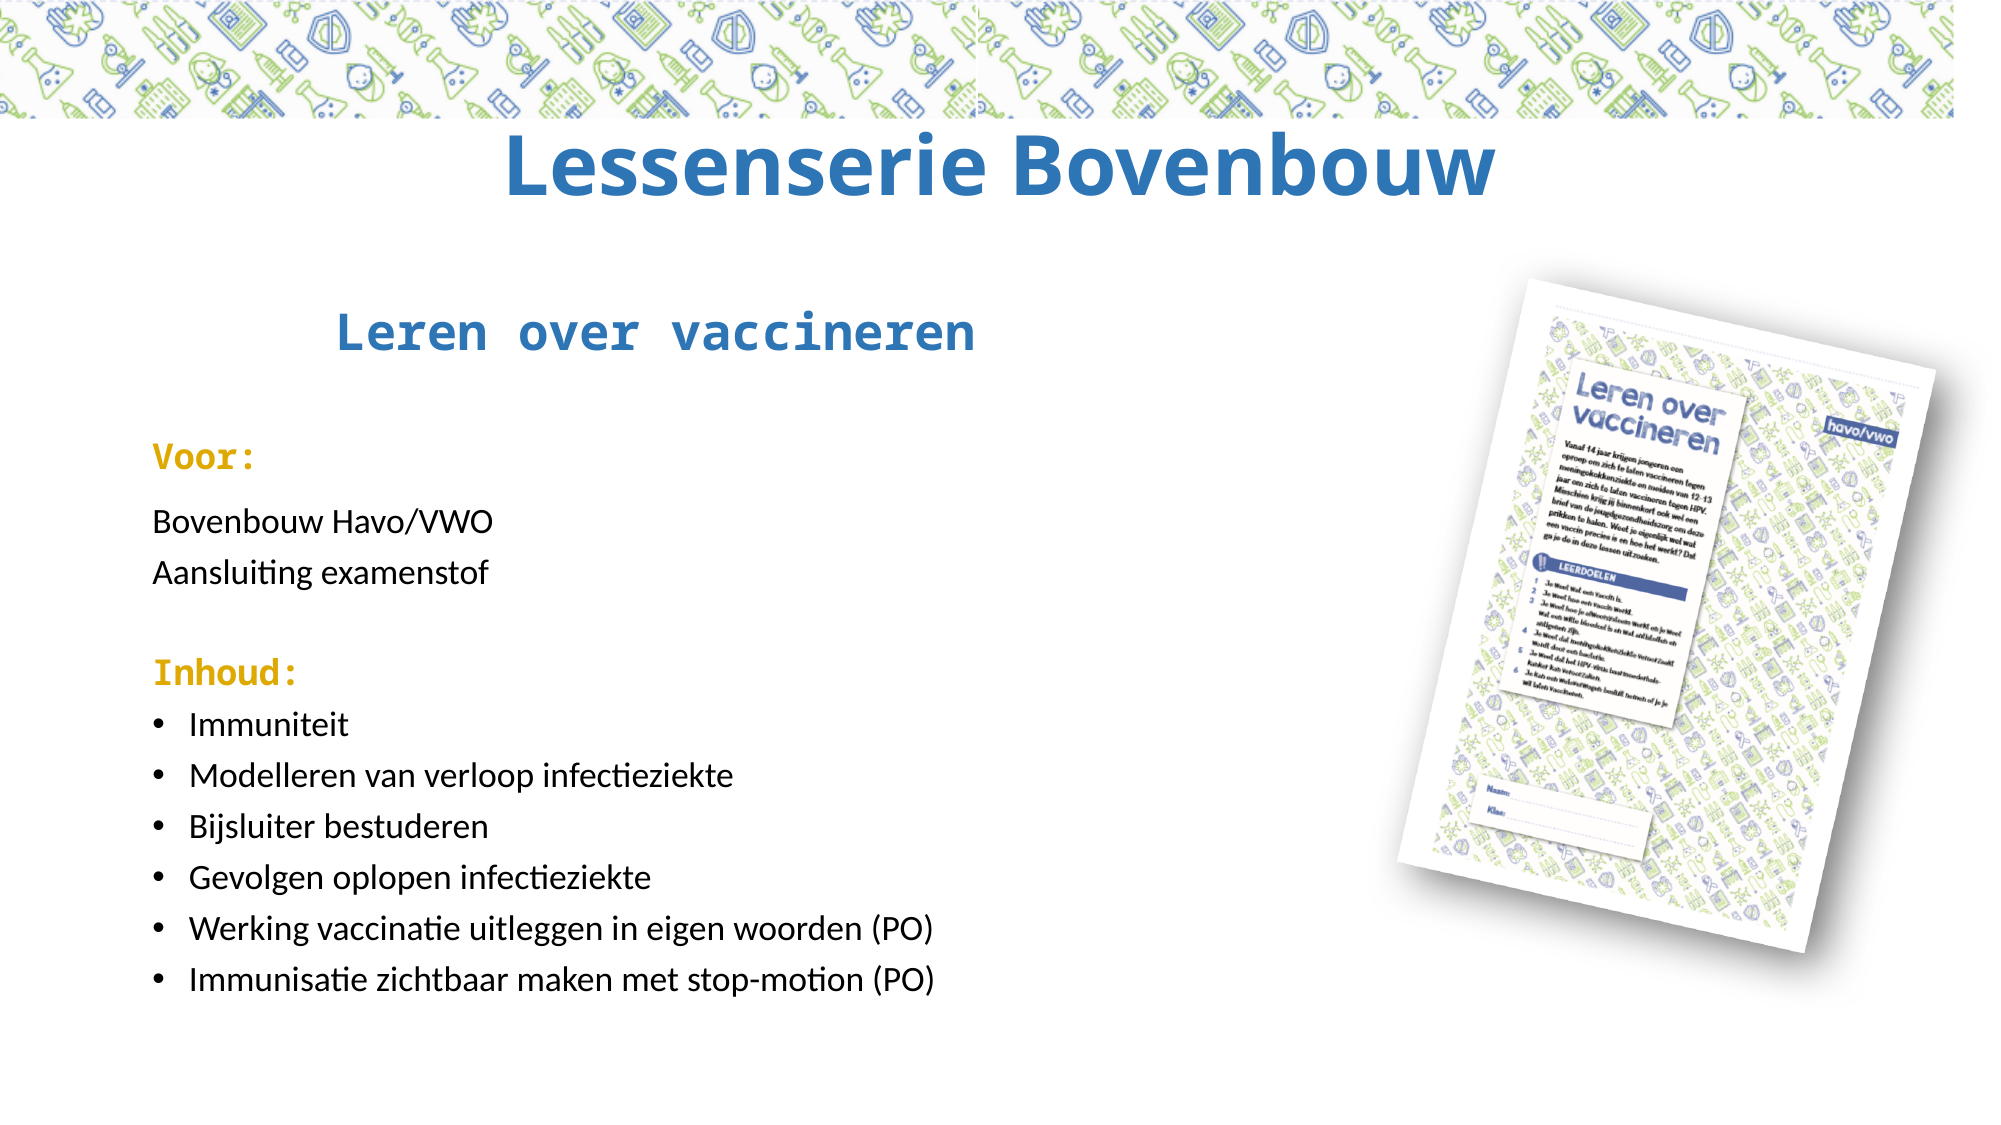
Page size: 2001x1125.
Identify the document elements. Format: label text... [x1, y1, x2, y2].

picture [0, 0, 1957, 122]
picture [1398, 279, 1935, 953]
list Leren over vaccineren Voor: Bovenbouw Havo/VWO Aansluiting examenstof Inhoud: Immuniteit Modelleren van verloop infectieziekte Bijsluiter bestuderen Gevolgen oplopen infectieziekte Werking vaccinatie uitleggen in eigen woorden (PO) Immunisatie zichtbaar maken met stop-motion (PO) [137, 299, 1863, 1014]
title Lessenserie Bovenbouw [137, 122, 1863, 278]
